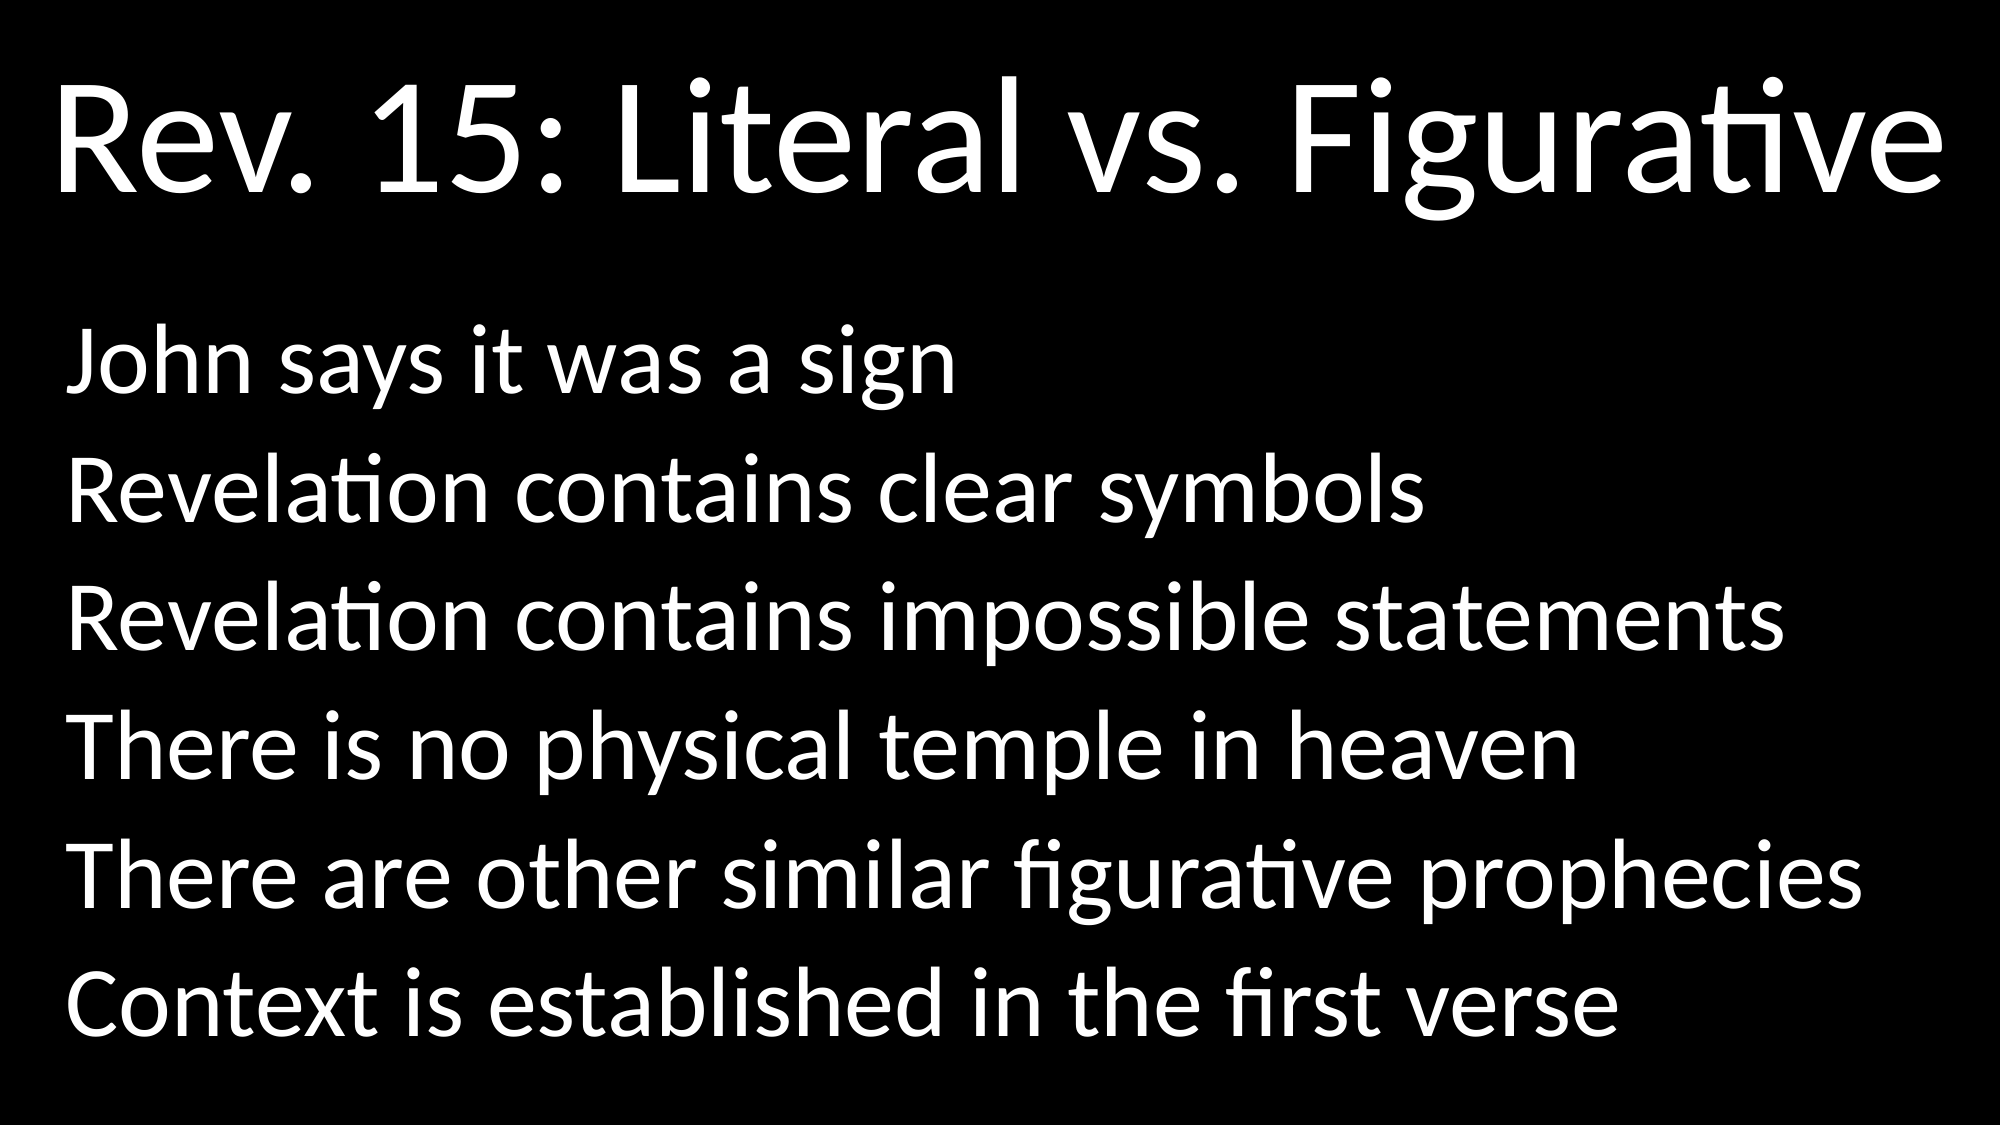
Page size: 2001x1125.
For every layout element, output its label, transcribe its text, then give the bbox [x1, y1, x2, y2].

title Rev. 15: Literal vs. Figurative [0, 0, 2000, 278]
list John says it was a sign Revelation contains clear symbols Revelation contains impossible statements There is no physical temple in heaven There are other similar figurative prophecies Context is established in the first verse [50, 299, 1917, 1125]
